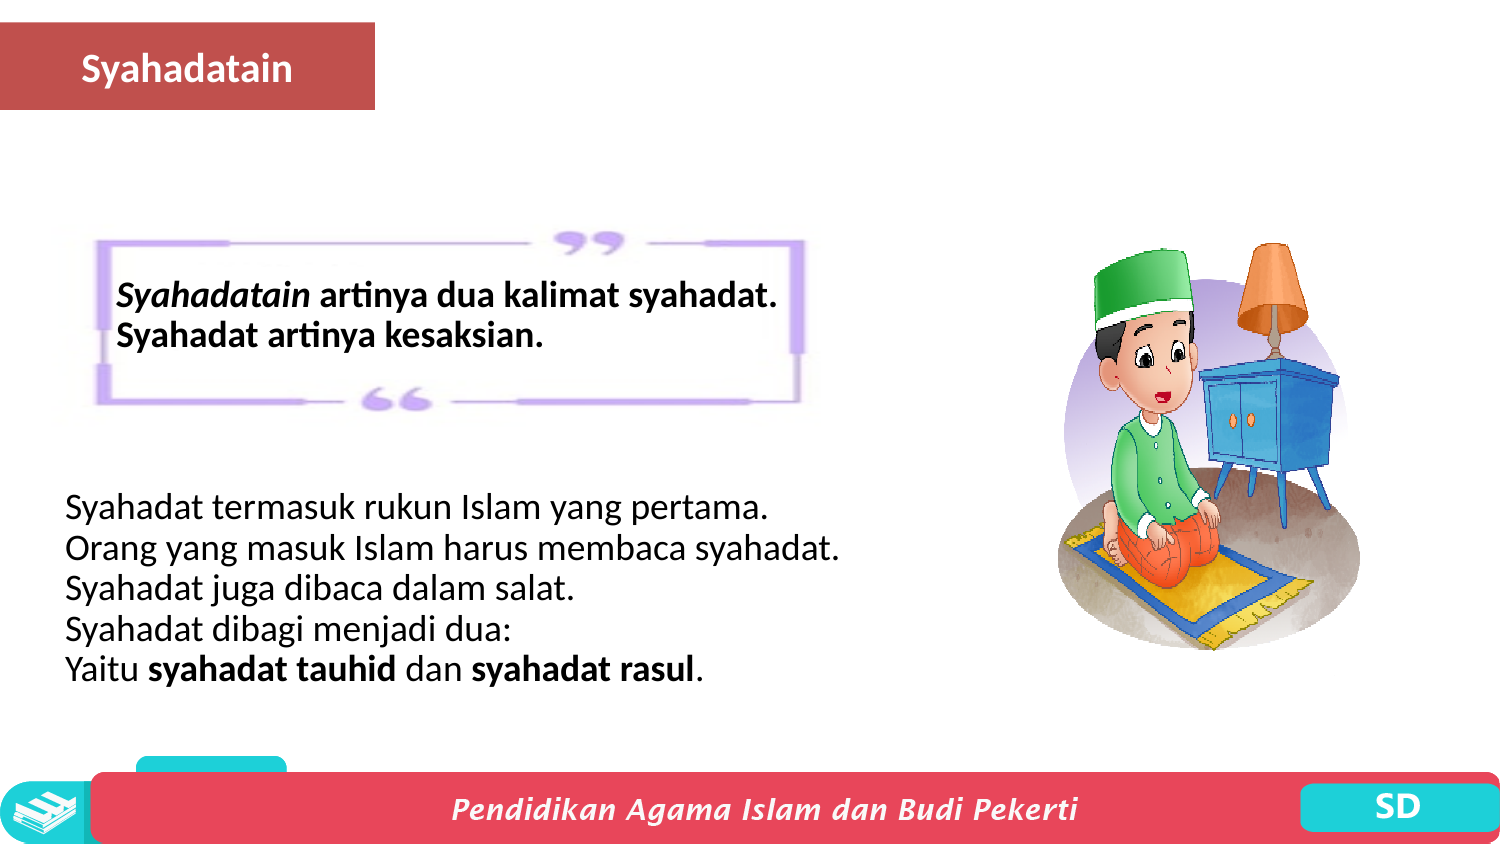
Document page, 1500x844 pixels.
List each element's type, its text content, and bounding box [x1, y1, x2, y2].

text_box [24, 200, 851, 440]
picture [977, 198, 1438, 710]
text_box Syahadatain [0, 20, 377, 112]
text_box Syahadat termasuk rukun Islam yang pertama. Orang yang masuk Islam harus membaca syahadat. Syahadat juga dibaca dalam salat. Syahadat dibagi menjadi dua: Yaitu syahadat tauhid dan syahadat rasul. [49, 484, 888, 733]
picture [0, 756, 1500, 844]
